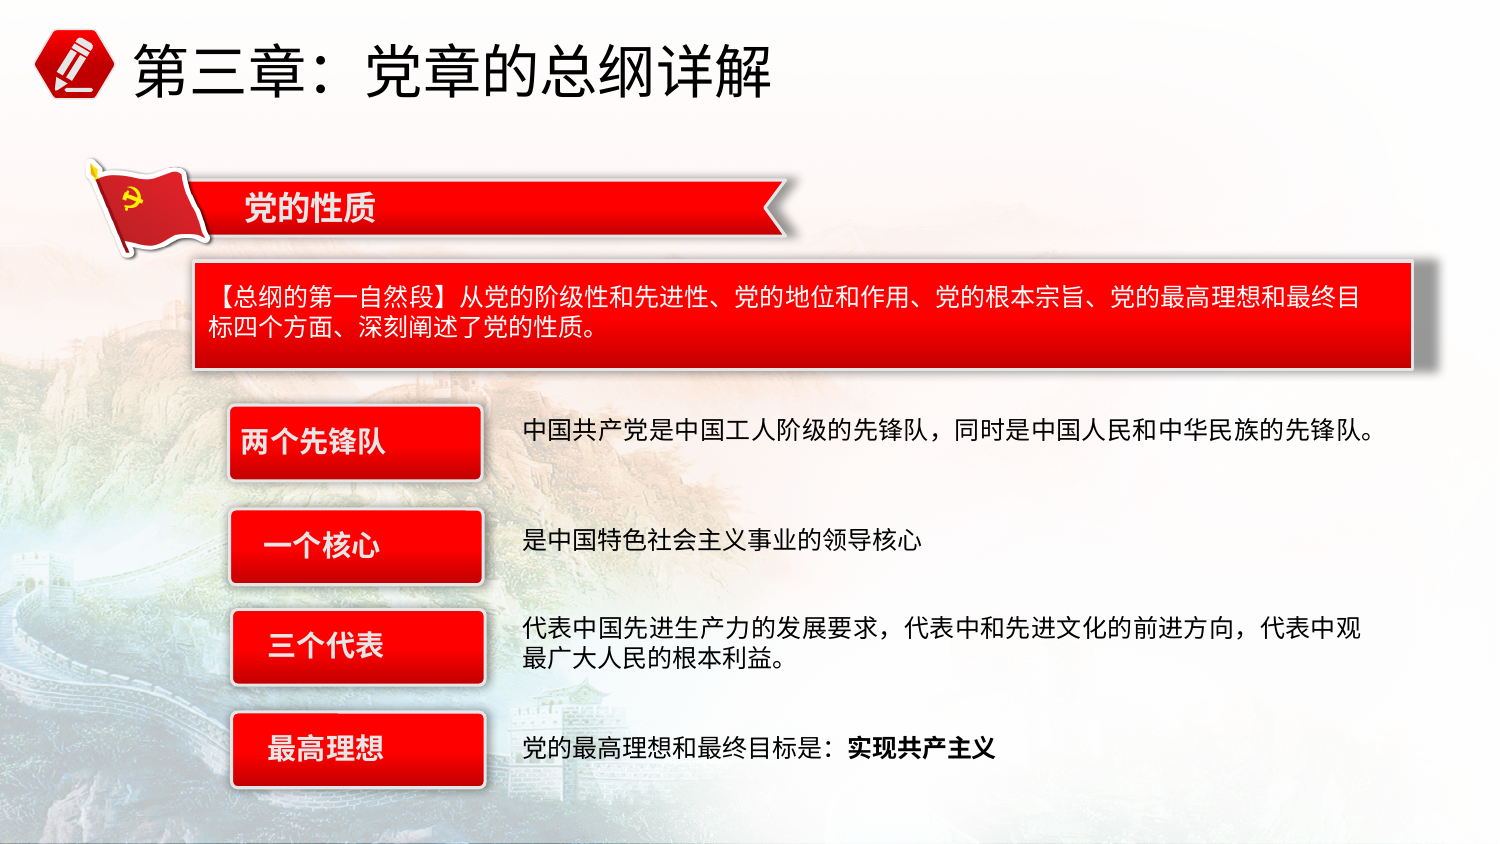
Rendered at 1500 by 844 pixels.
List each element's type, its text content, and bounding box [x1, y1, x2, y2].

text_box [72, 44, 89, 56]
text_box [76, 38, 93, 50]
text_box [55, 78, 67, 90]
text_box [79, 154, 1413, 788]
text_box 第三章：党章的总纲详解 [116, 40, 799, 101]
text_box [34, 29, 116, 99]
text_box [67, 55, 86, 80]
text_box [57, 50, 76, 75]
text_box [65, 88, 93, 92]
